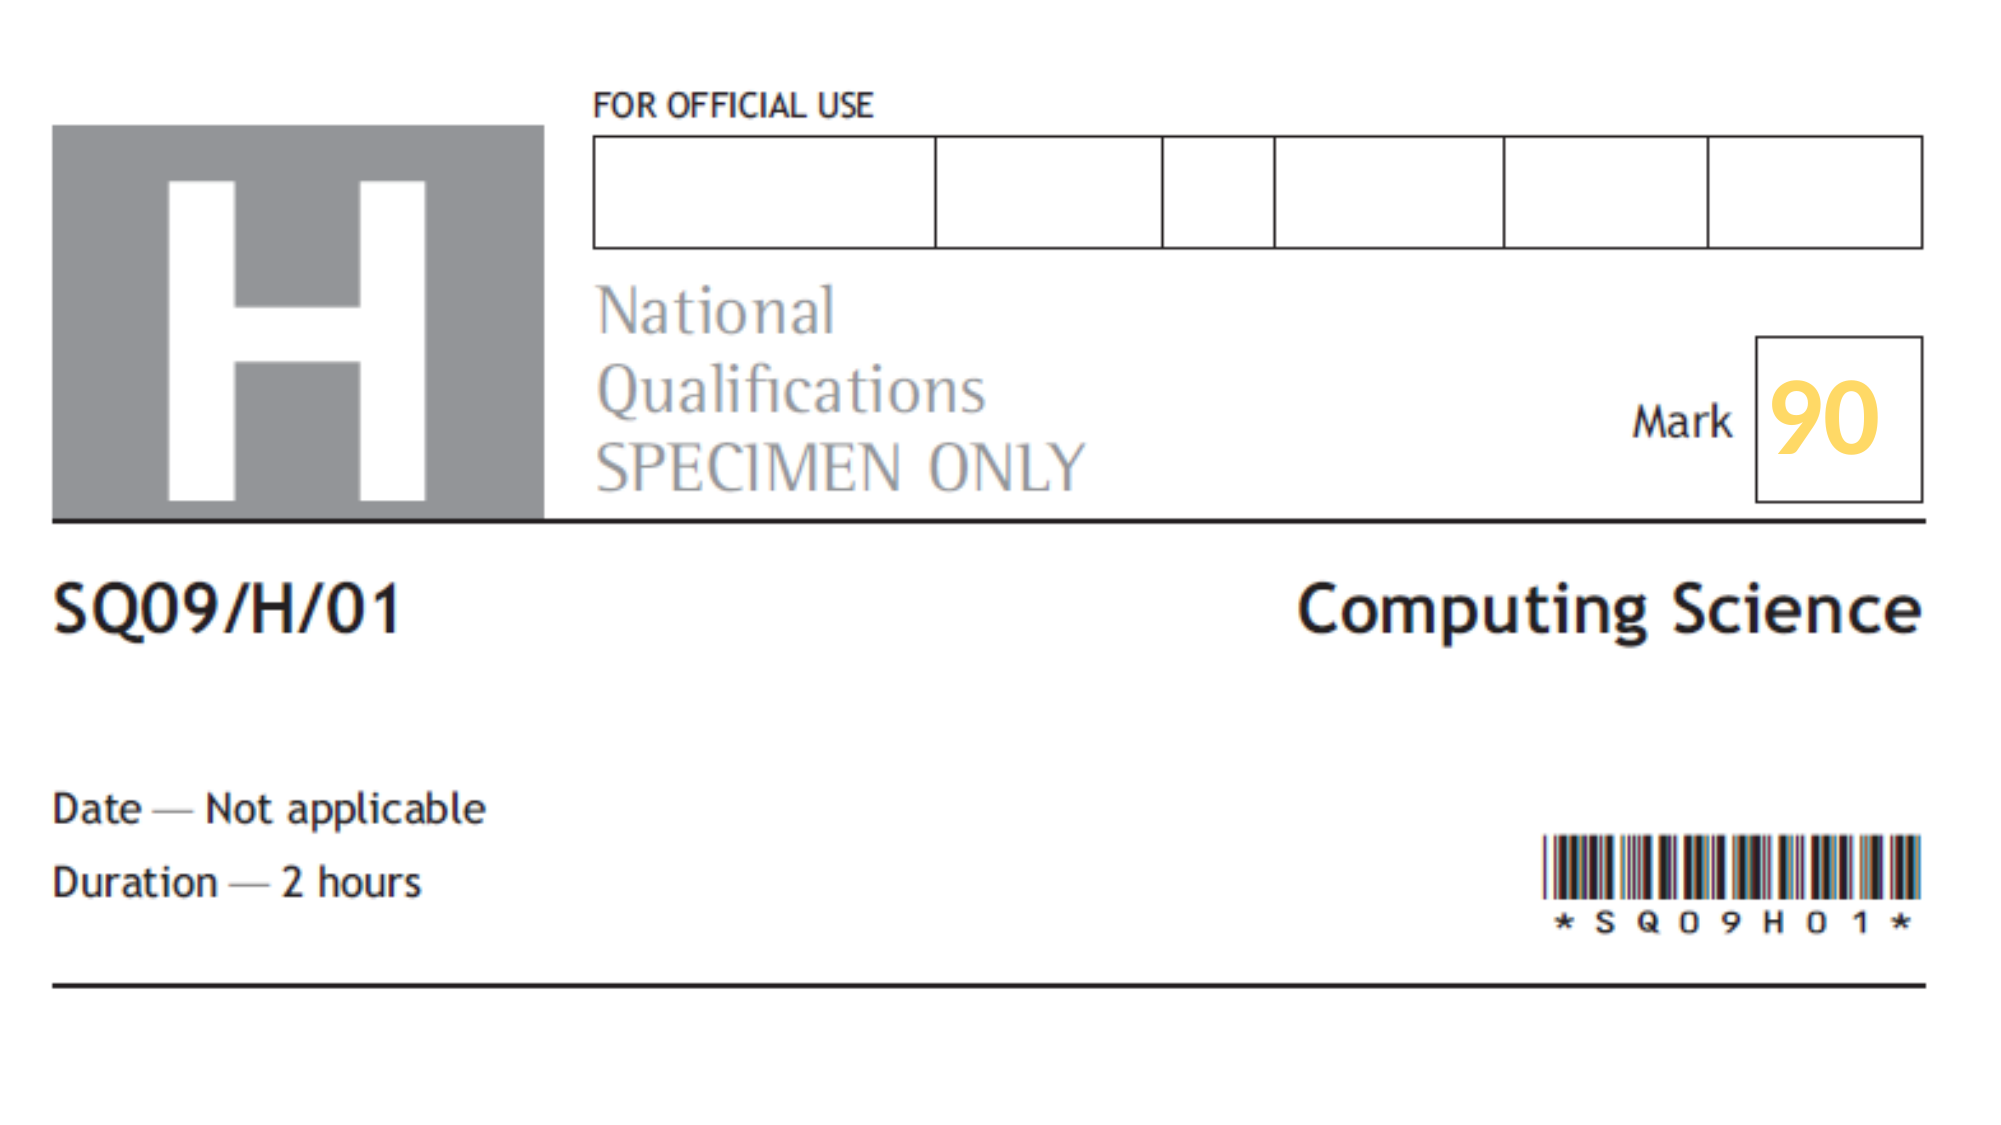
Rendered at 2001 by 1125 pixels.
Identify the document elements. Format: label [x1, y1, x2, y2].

picture [25, 70, 1962, 1048]
